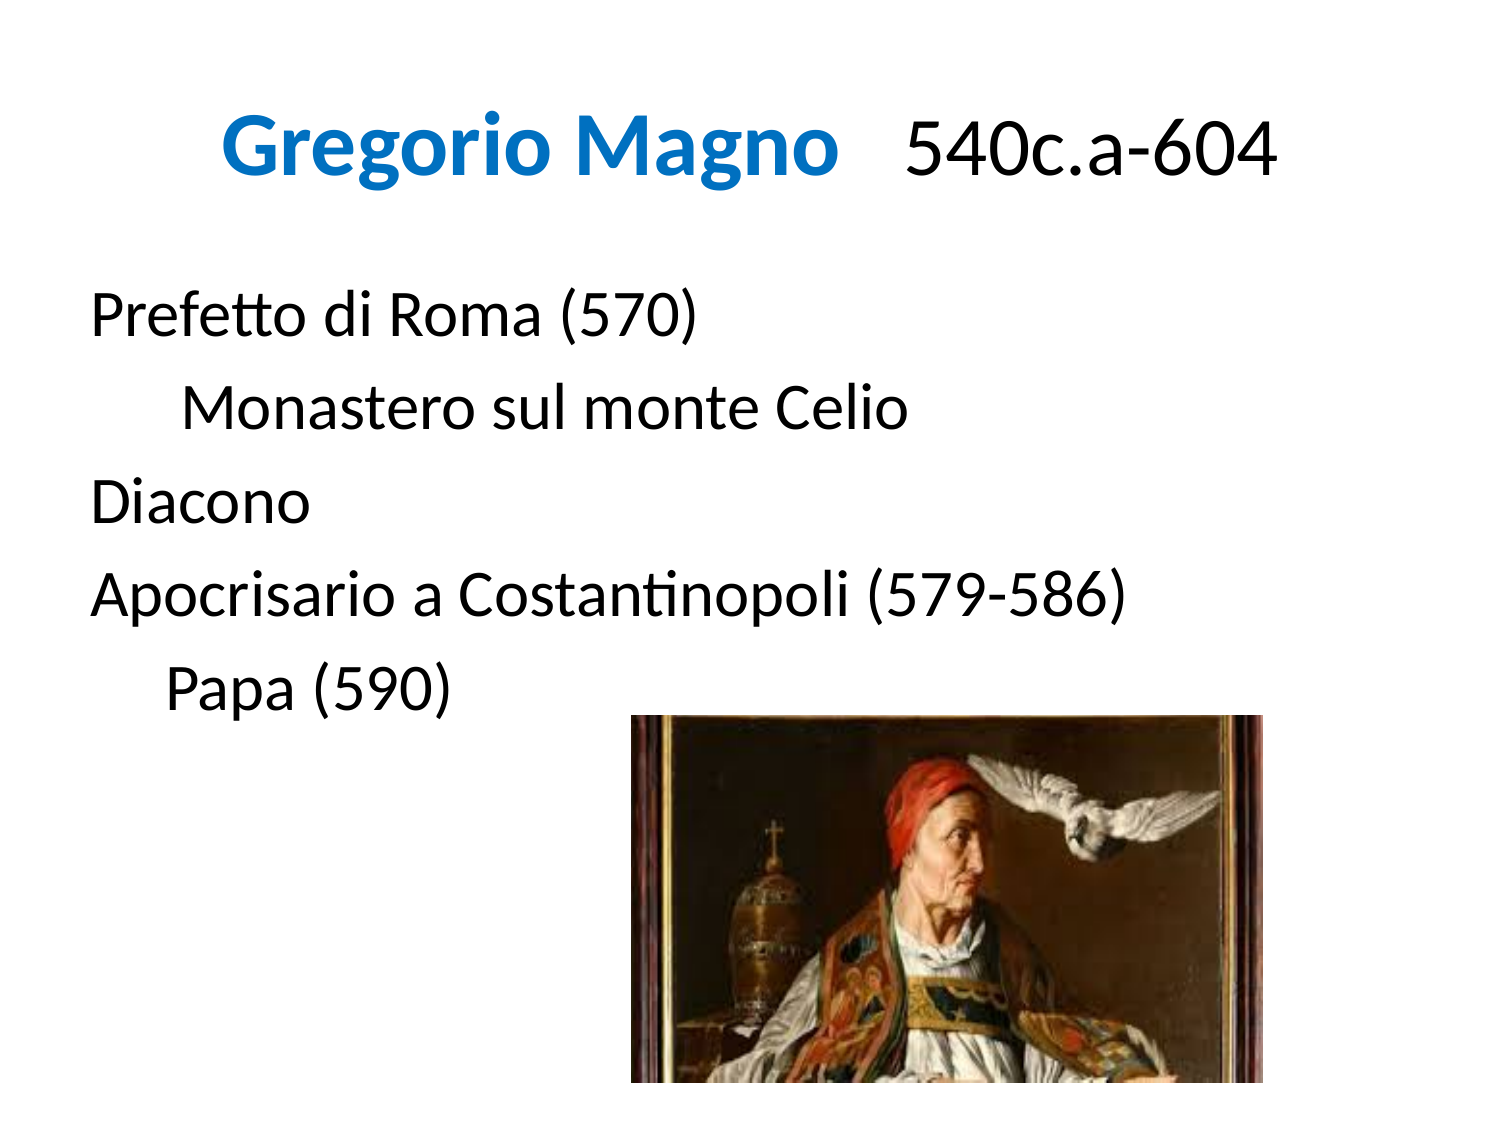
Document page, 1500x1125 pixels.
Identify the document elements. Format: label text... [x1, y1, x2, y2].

title Gregorio Magno 540c.a-604 [75, 45, 1425, 233]
list Prefetto di Roma (570) Monastero sul monte Celio Diacono Apocrisario a Costantinopoli (579-586) Papa (590) [75, 262, 1425, 1005]
picture [631, 715, 1263, 1083]
